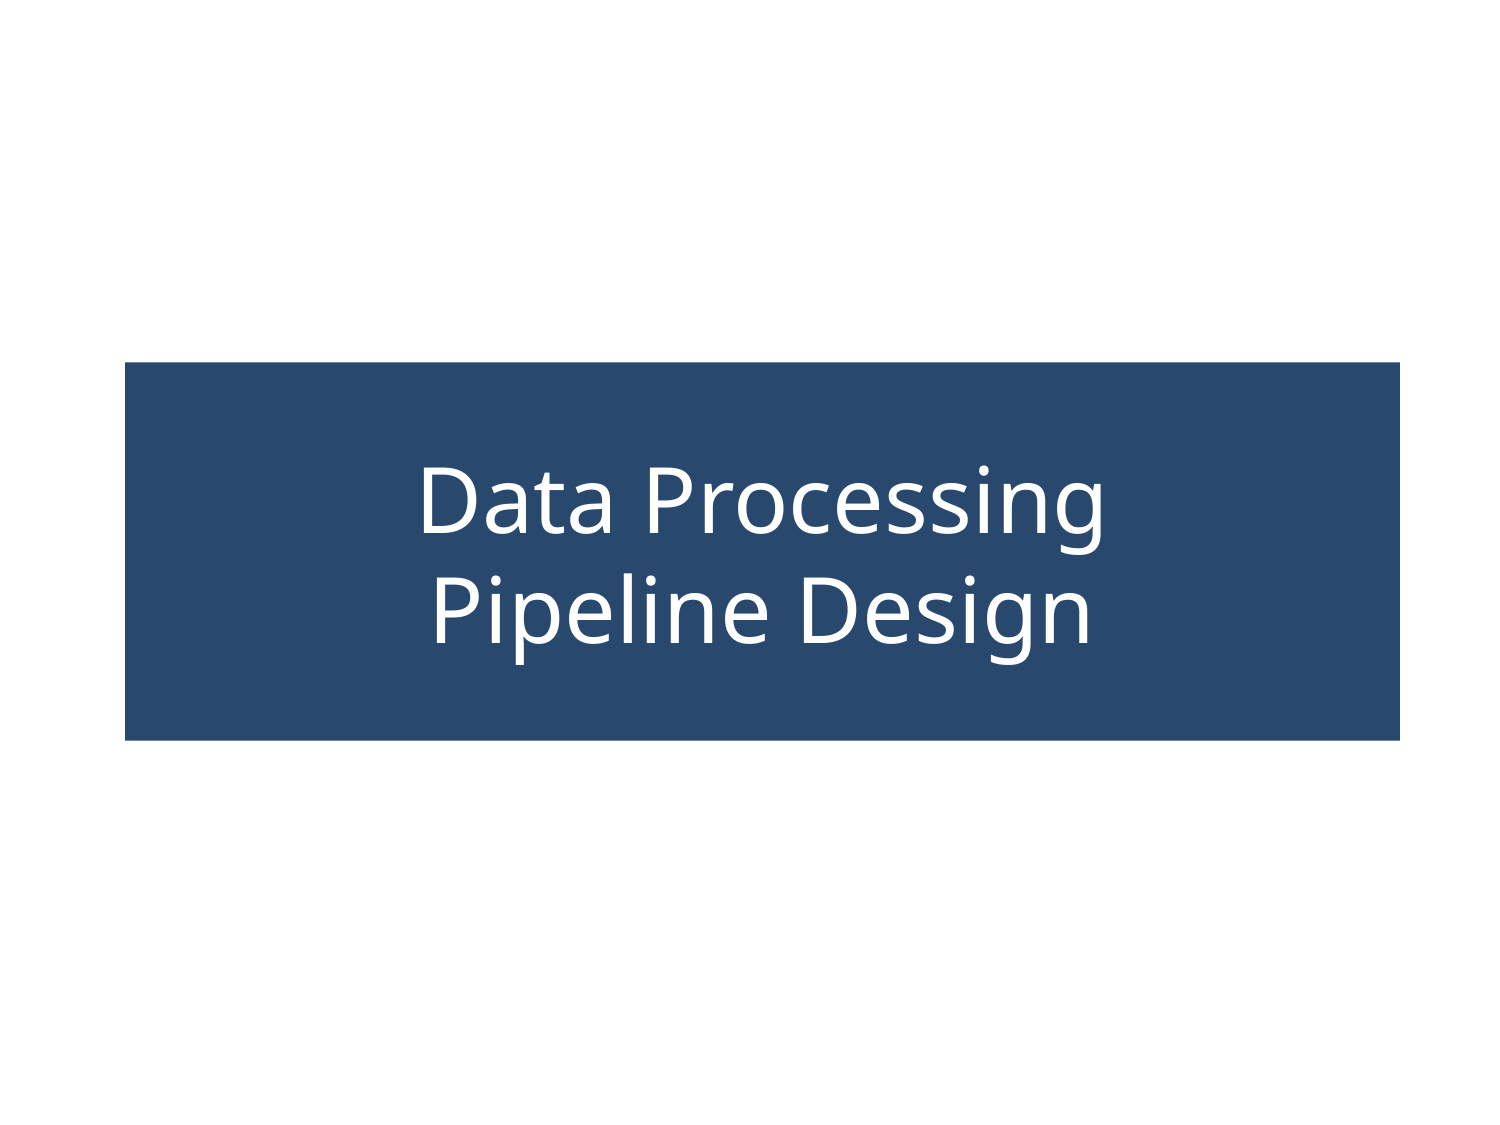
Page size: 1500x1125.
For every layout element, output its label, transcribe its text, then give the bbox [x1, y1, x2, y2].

title Data Processing Pipeline Design [125, 362, 1400, 741]
